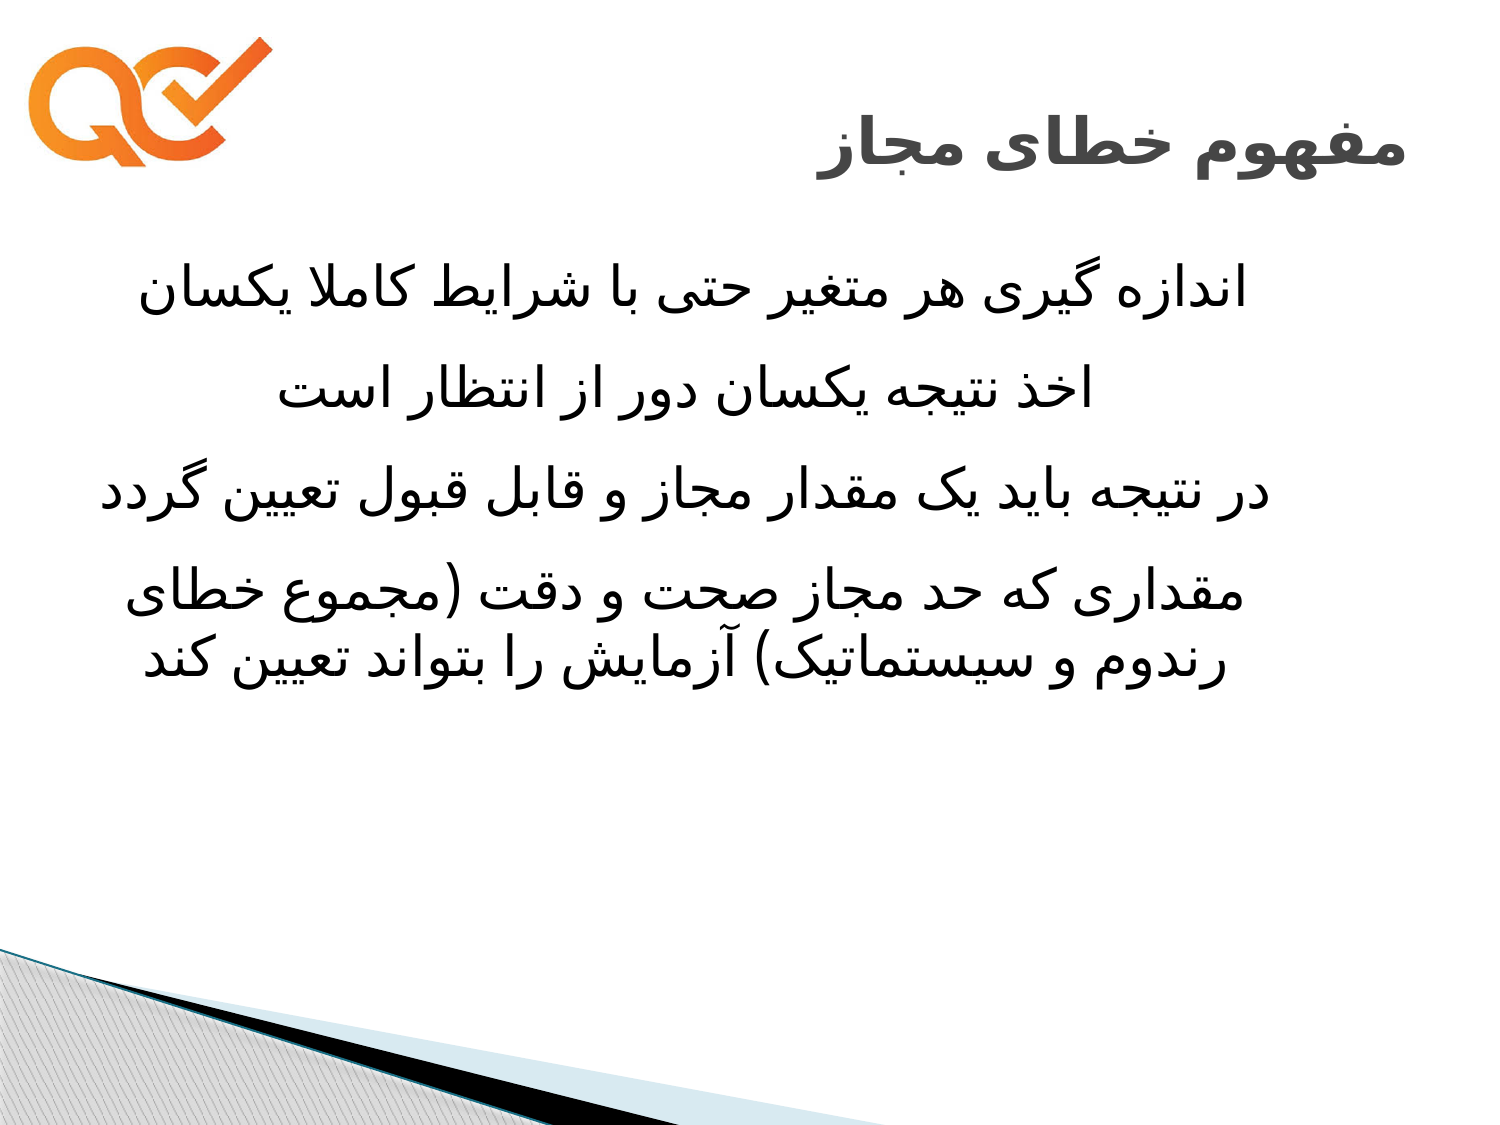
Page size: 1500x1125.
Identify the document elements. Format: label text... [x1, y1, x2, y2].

list اندازه گیری هر متغیر حتی با شرایط کاملا یکسان اخذ نتیجه یکسان دور از انتظار است در نتیجه باید یک مقدار مجاز و قابل قبول تعیین گردد مقداری که حد مجاز صحت و دقت (مجموع خطای رندوم و سیستماتیک) آزمایش را بتواند تعیین کند [75, 243, 1425, 986]
picture [24, 37, 275, 172]
title مفهوم خطای مجاز [75, 45, 1425, 233]
